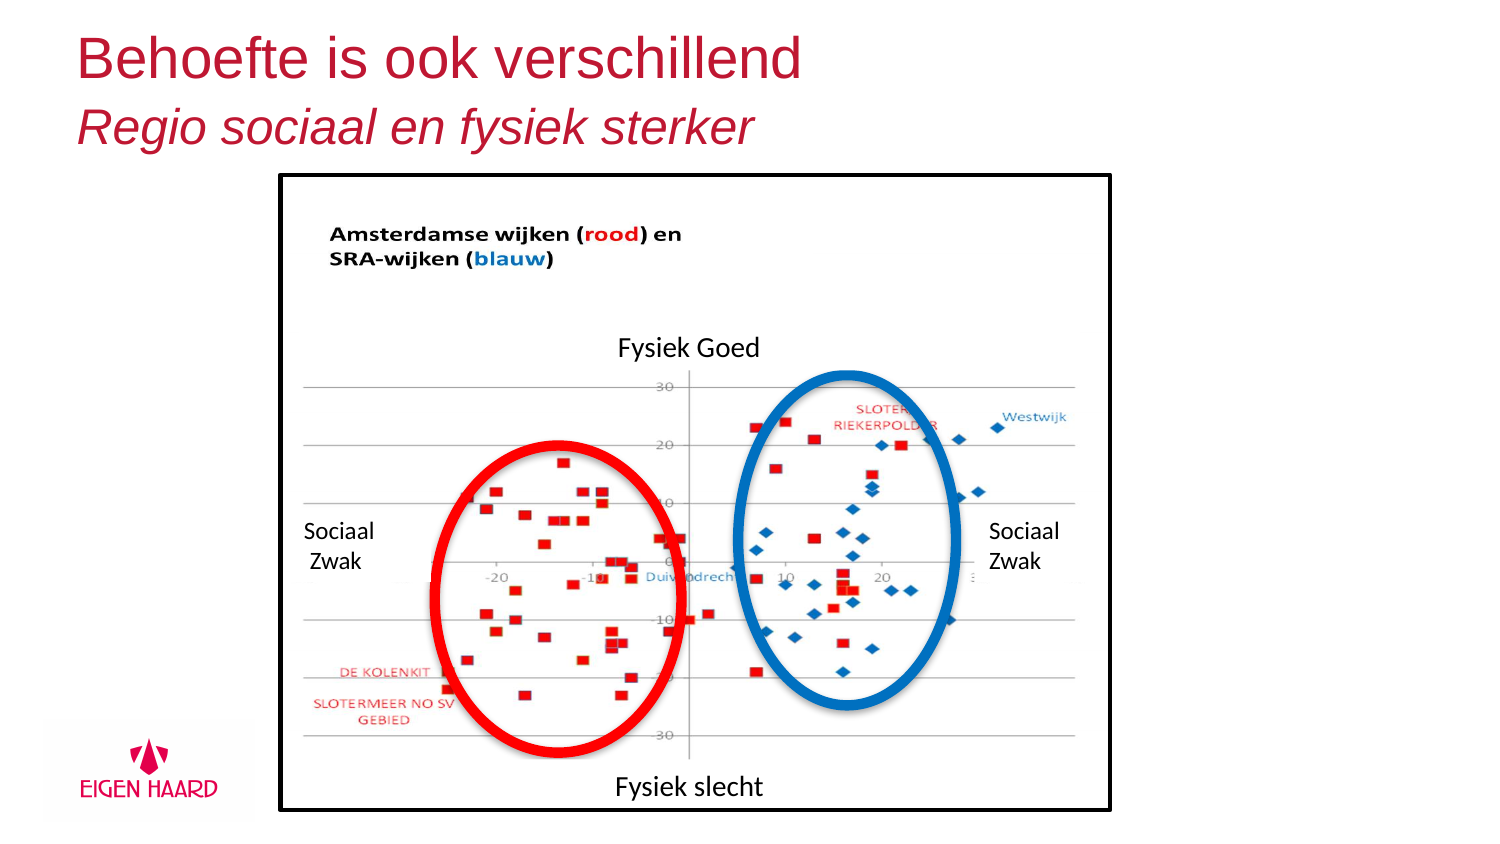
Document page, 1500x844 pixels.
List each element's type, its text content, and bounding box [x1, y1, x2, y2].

title Behoefte is ook verschillend Regio sociaal en fysiek sterker [76, 20, 1427, 161]
picture [43, 719, 255, 822]
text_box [280, 174, 1111, 811]
